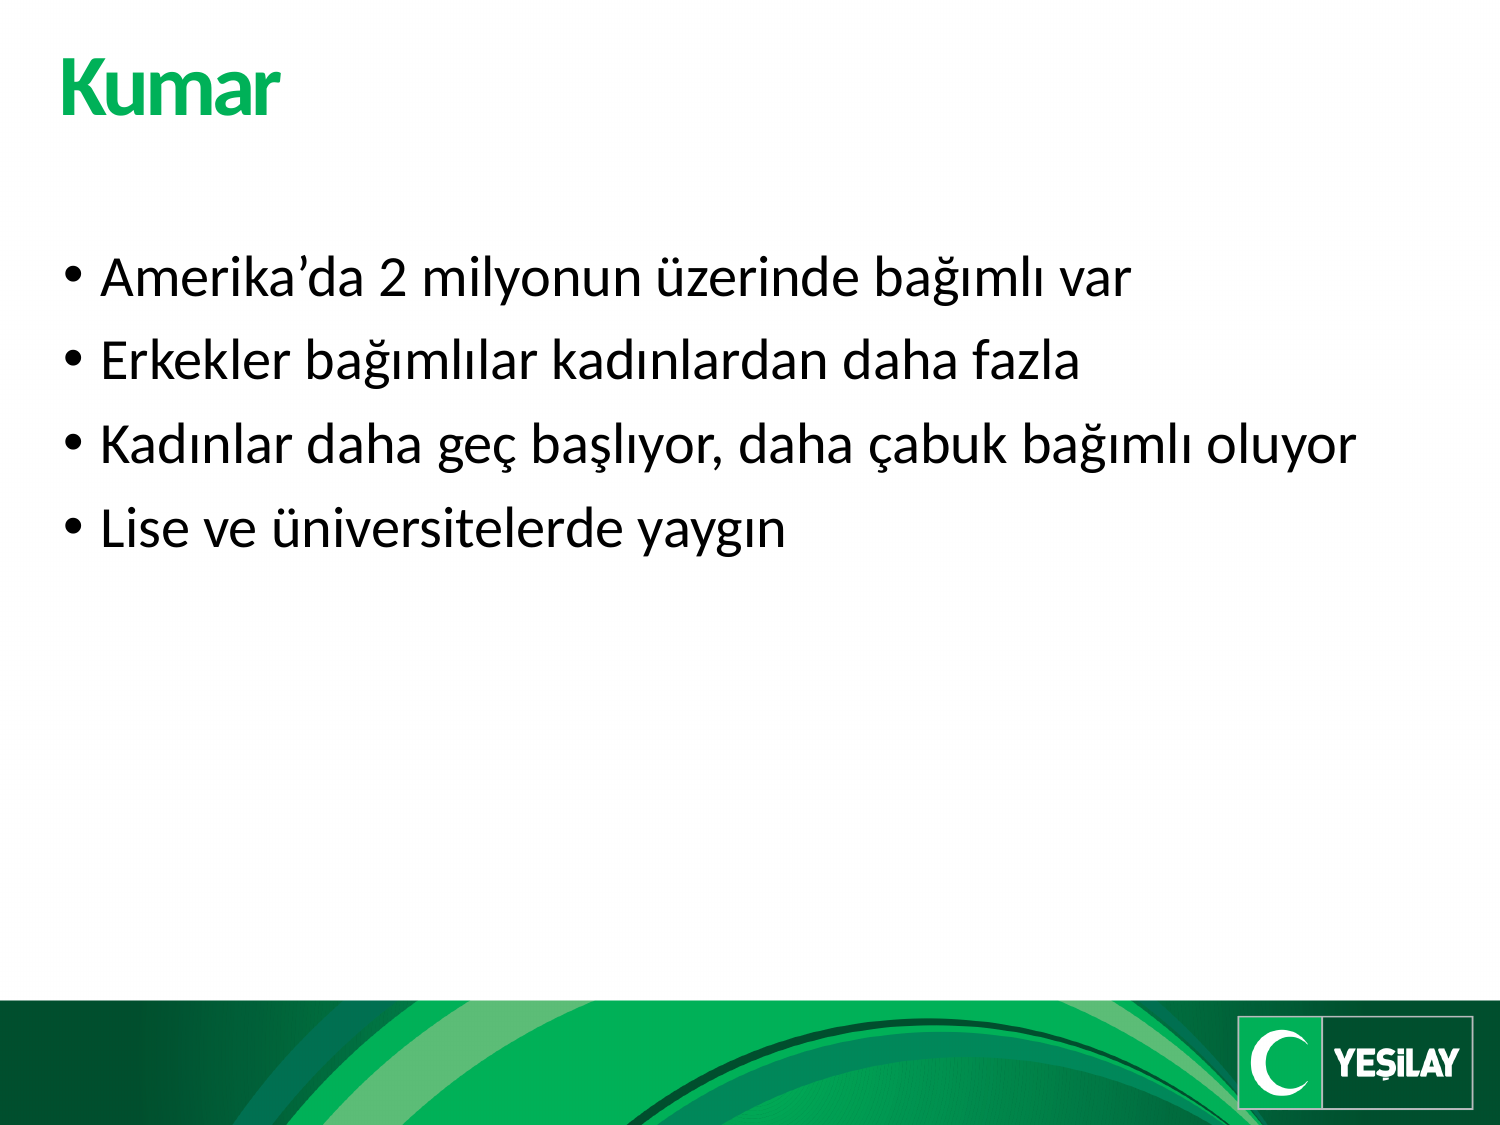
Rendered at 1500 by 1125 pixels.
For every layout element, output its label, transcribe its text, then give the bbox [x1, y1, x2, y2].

picture [0, 0, 1500, 1125]
title Kumar [44, 32, 1483, 236]
list Amerika’da 2 milyonun üzerinde bağımlı var Erkekler bağımlılar kadınlardan daha fazla Kadınlar daha geç başlıyor, daha çabuk bağımlı oluyor Lise ve üniversitelerde yaygın [48, 238, 1473, 835]
